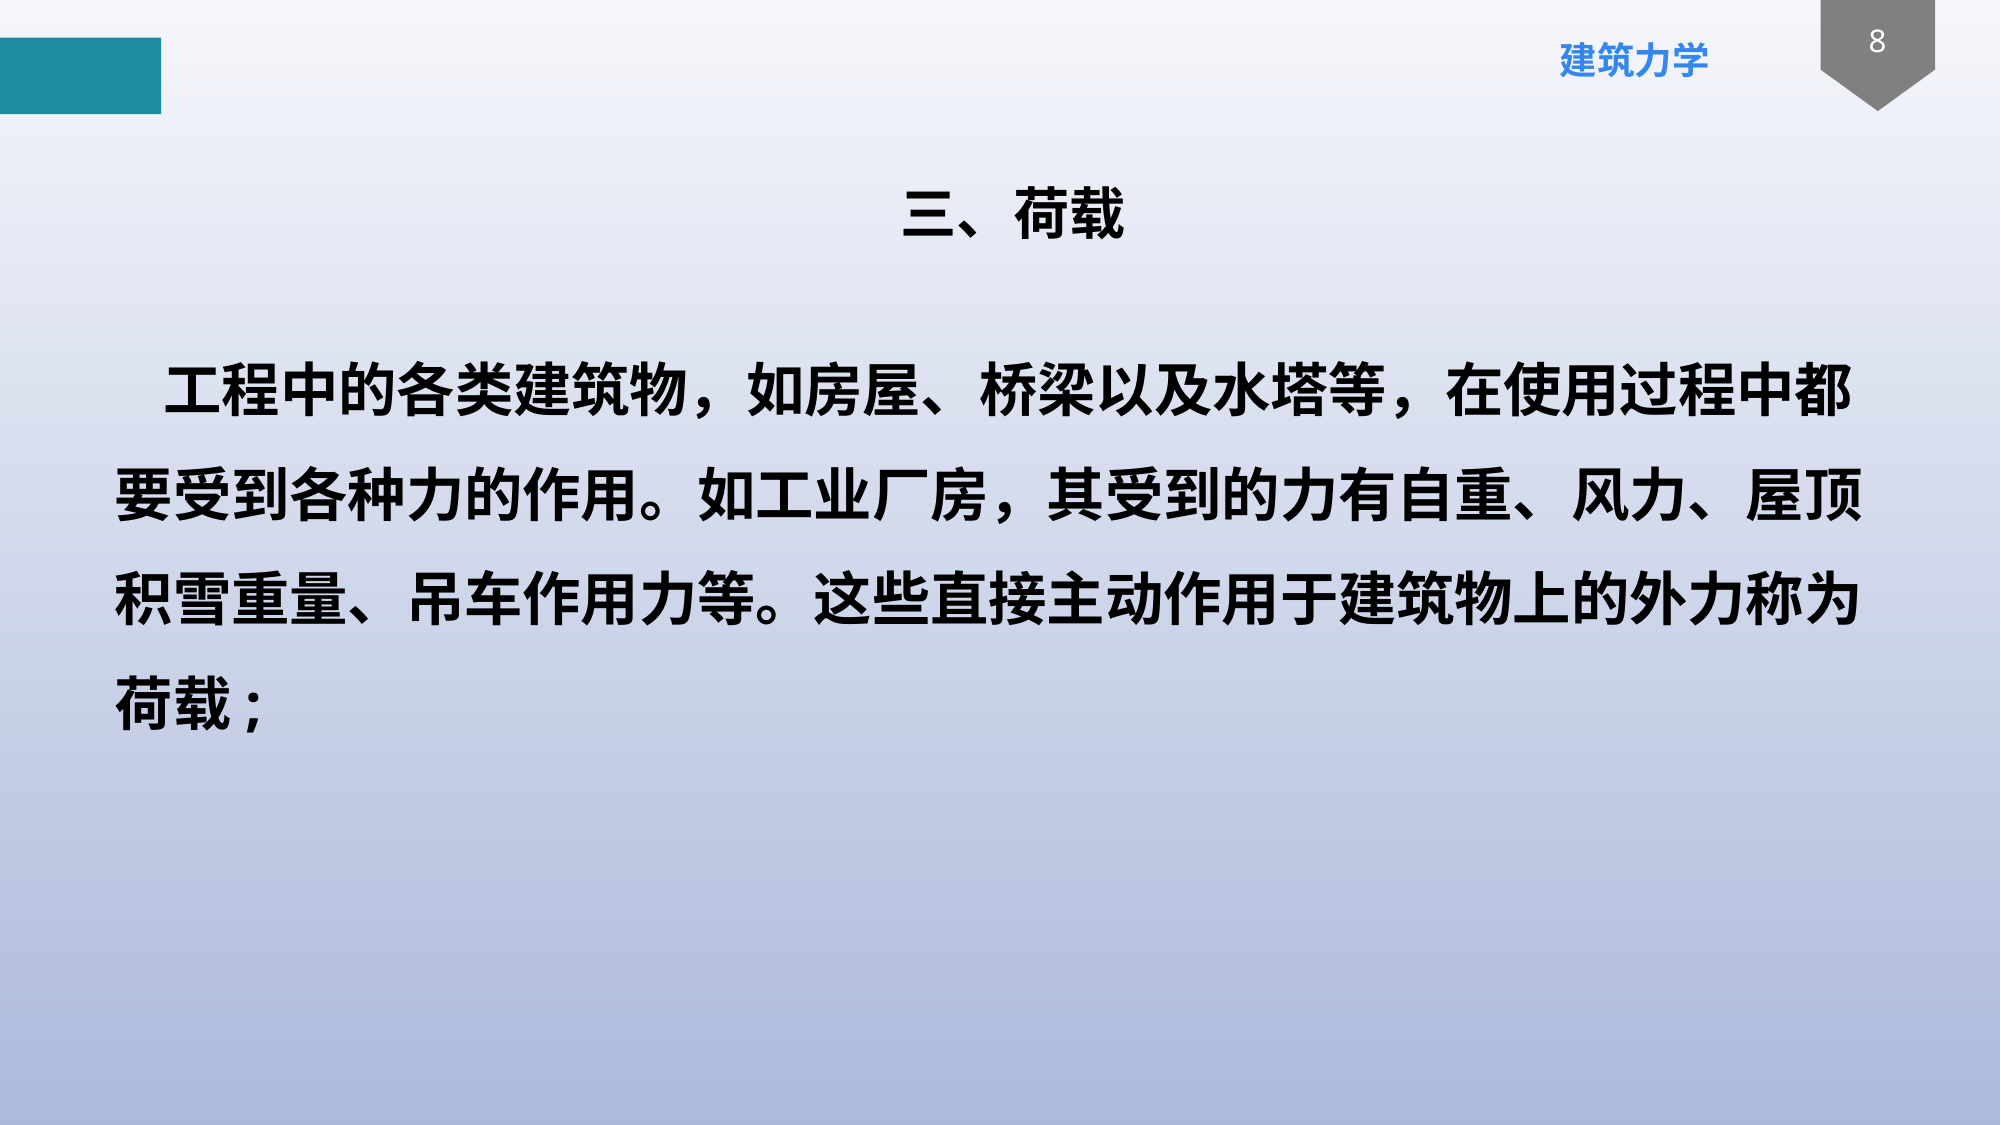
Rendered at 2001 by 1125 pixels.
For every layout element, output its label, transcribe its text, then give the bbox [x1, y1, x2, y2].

list 工程中的各类建筑物，如房屋、桥梁以及水塔等，在使用过程中都要受到各种力的作用。如工业厂房，其受到的力有自重、风力、屋顶积雪重量、吊车作用力等。这些直接主动作用于建筑物上的外力称为荷载; [99, 310, 1900, 1040]
title 三、荷载 [99, 122, 1900, 310]
